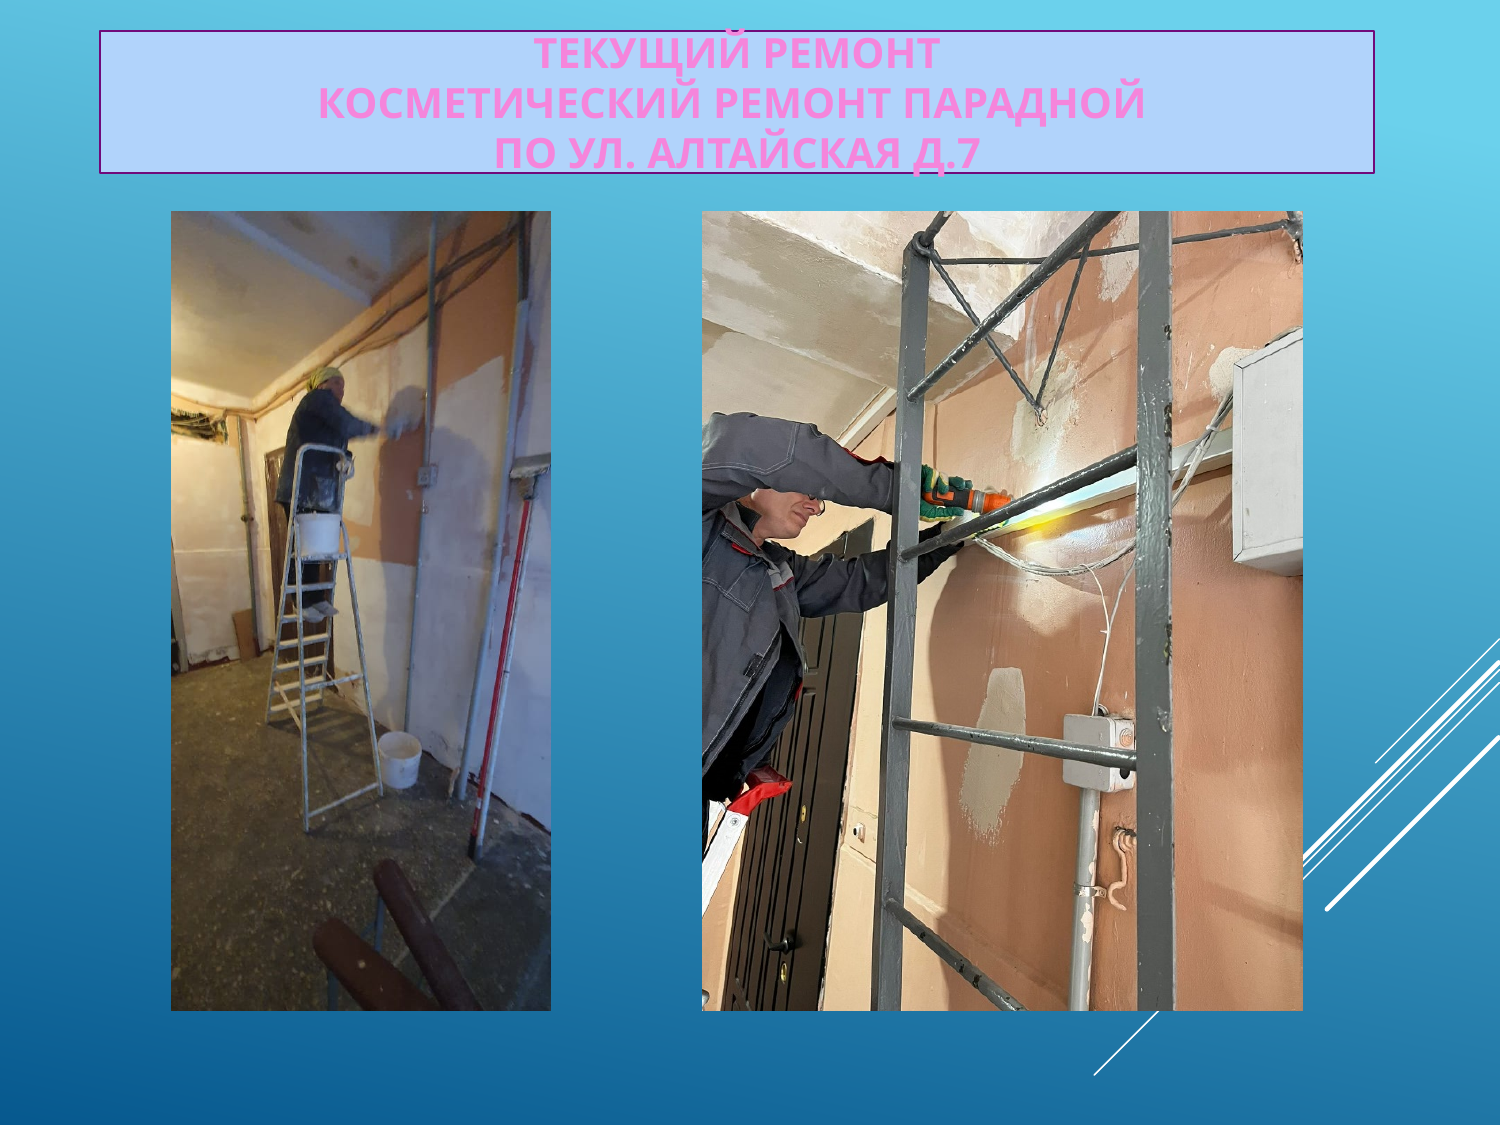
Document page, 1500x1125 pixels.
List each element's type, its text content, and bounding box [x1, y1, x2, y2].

picture [170, 210, 551, 1011]
title Текущий ремонт Косметический ремонт парадной по ул. Алтайская д.7 [99, 30, 1375, 174]
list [702, 210, 1303, 1011]
